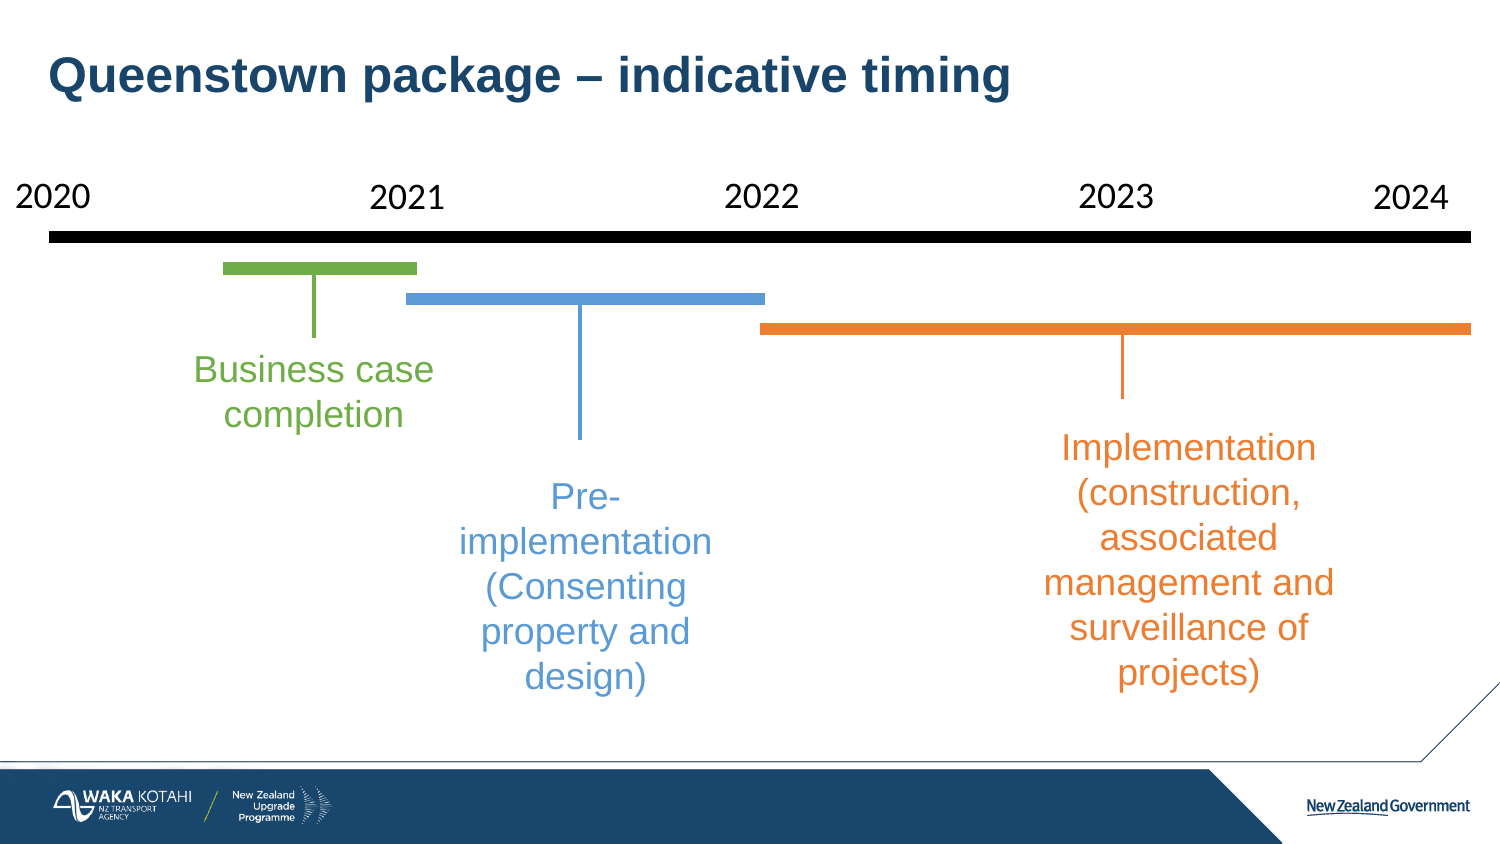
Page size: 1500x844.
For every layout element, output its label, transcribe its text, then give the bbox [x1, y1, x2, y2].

text_box 2022 [708, 163, 823, 224]
text_box 2020 [0, 163, 114, 224]
text_box 2023 [1063, 163, 1177, 224]
text_box 2024 [1358, 164, 1472, 225]
text_box Pre-implementation (Consenting property and design) [424, 464, 747, 705]
text_box 2021 [354, 164, 468, 225]
text_box Implementation (construction, associated management and surveillance of projects) [1027, 415, 1351, 746]
picture [0, 681, 1500, 844]
title Queenstown package – indicative timing [33, 0, 1131, 112]
text_box Business case completion [152, 338, 476, 443]
